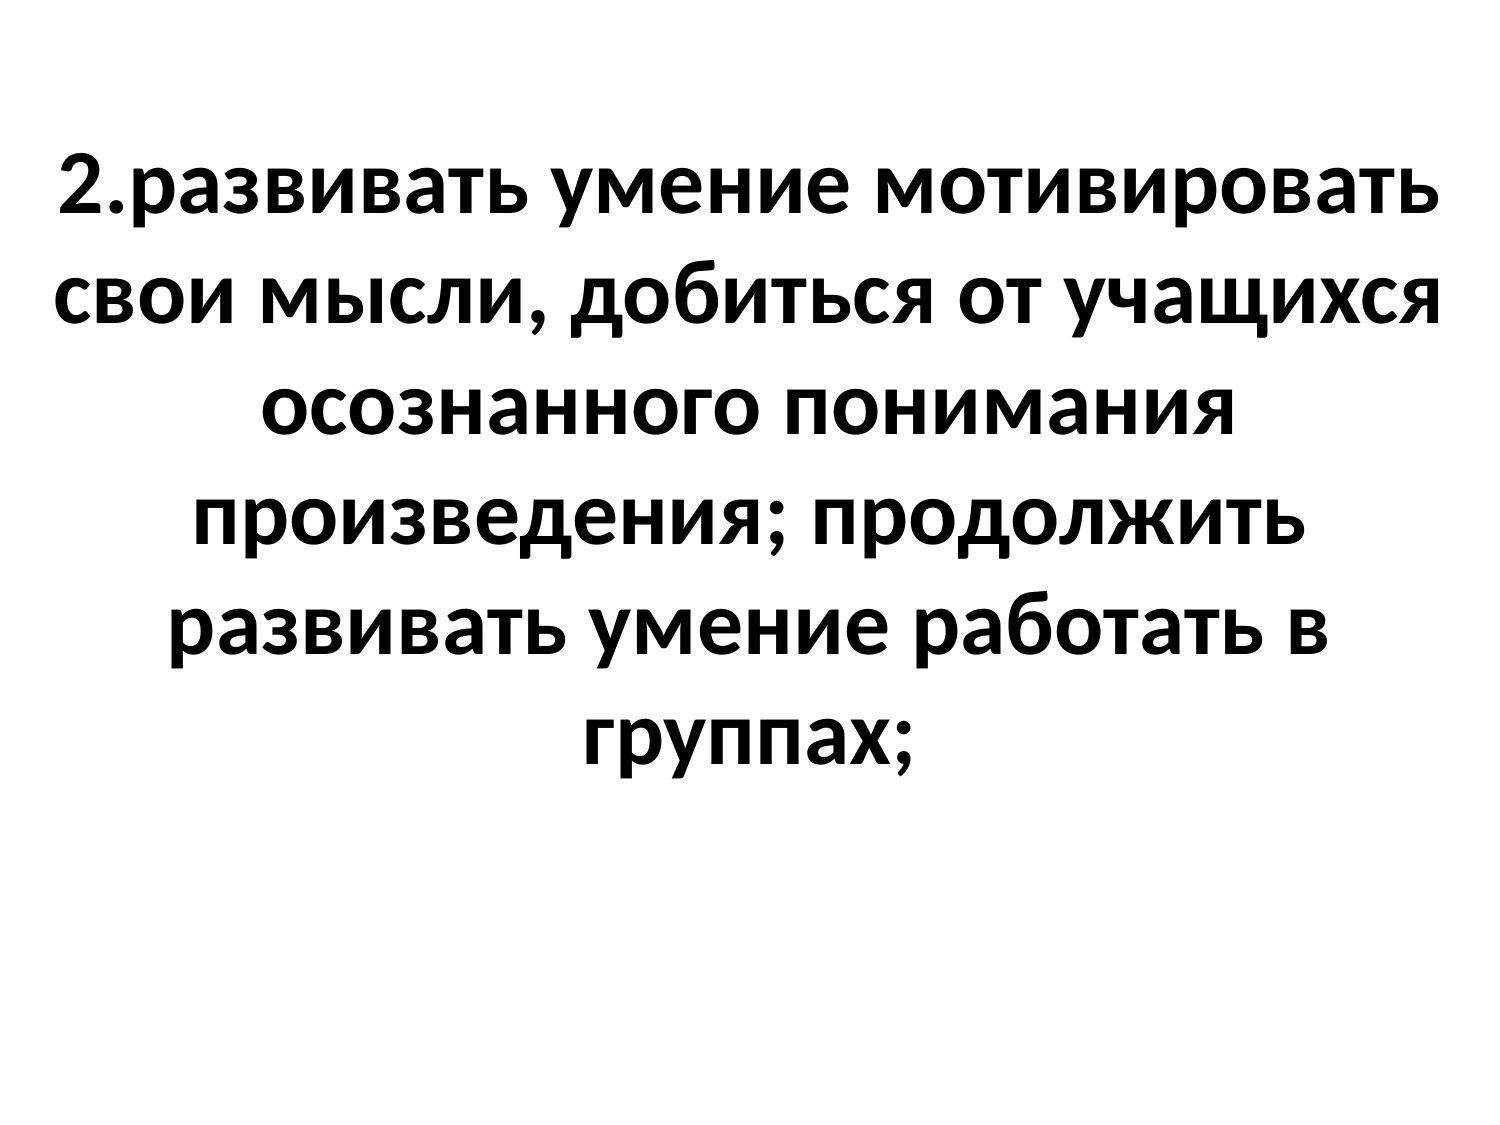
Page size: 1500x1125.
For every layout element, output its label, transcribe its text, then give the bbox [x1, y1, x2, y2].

title 2.развивать умение мотивировать свои мысли, добиться от учащихся осознанного понимания произведения; продолжить развивать умение работать в группах; [0, 0, 1500, 1125]
